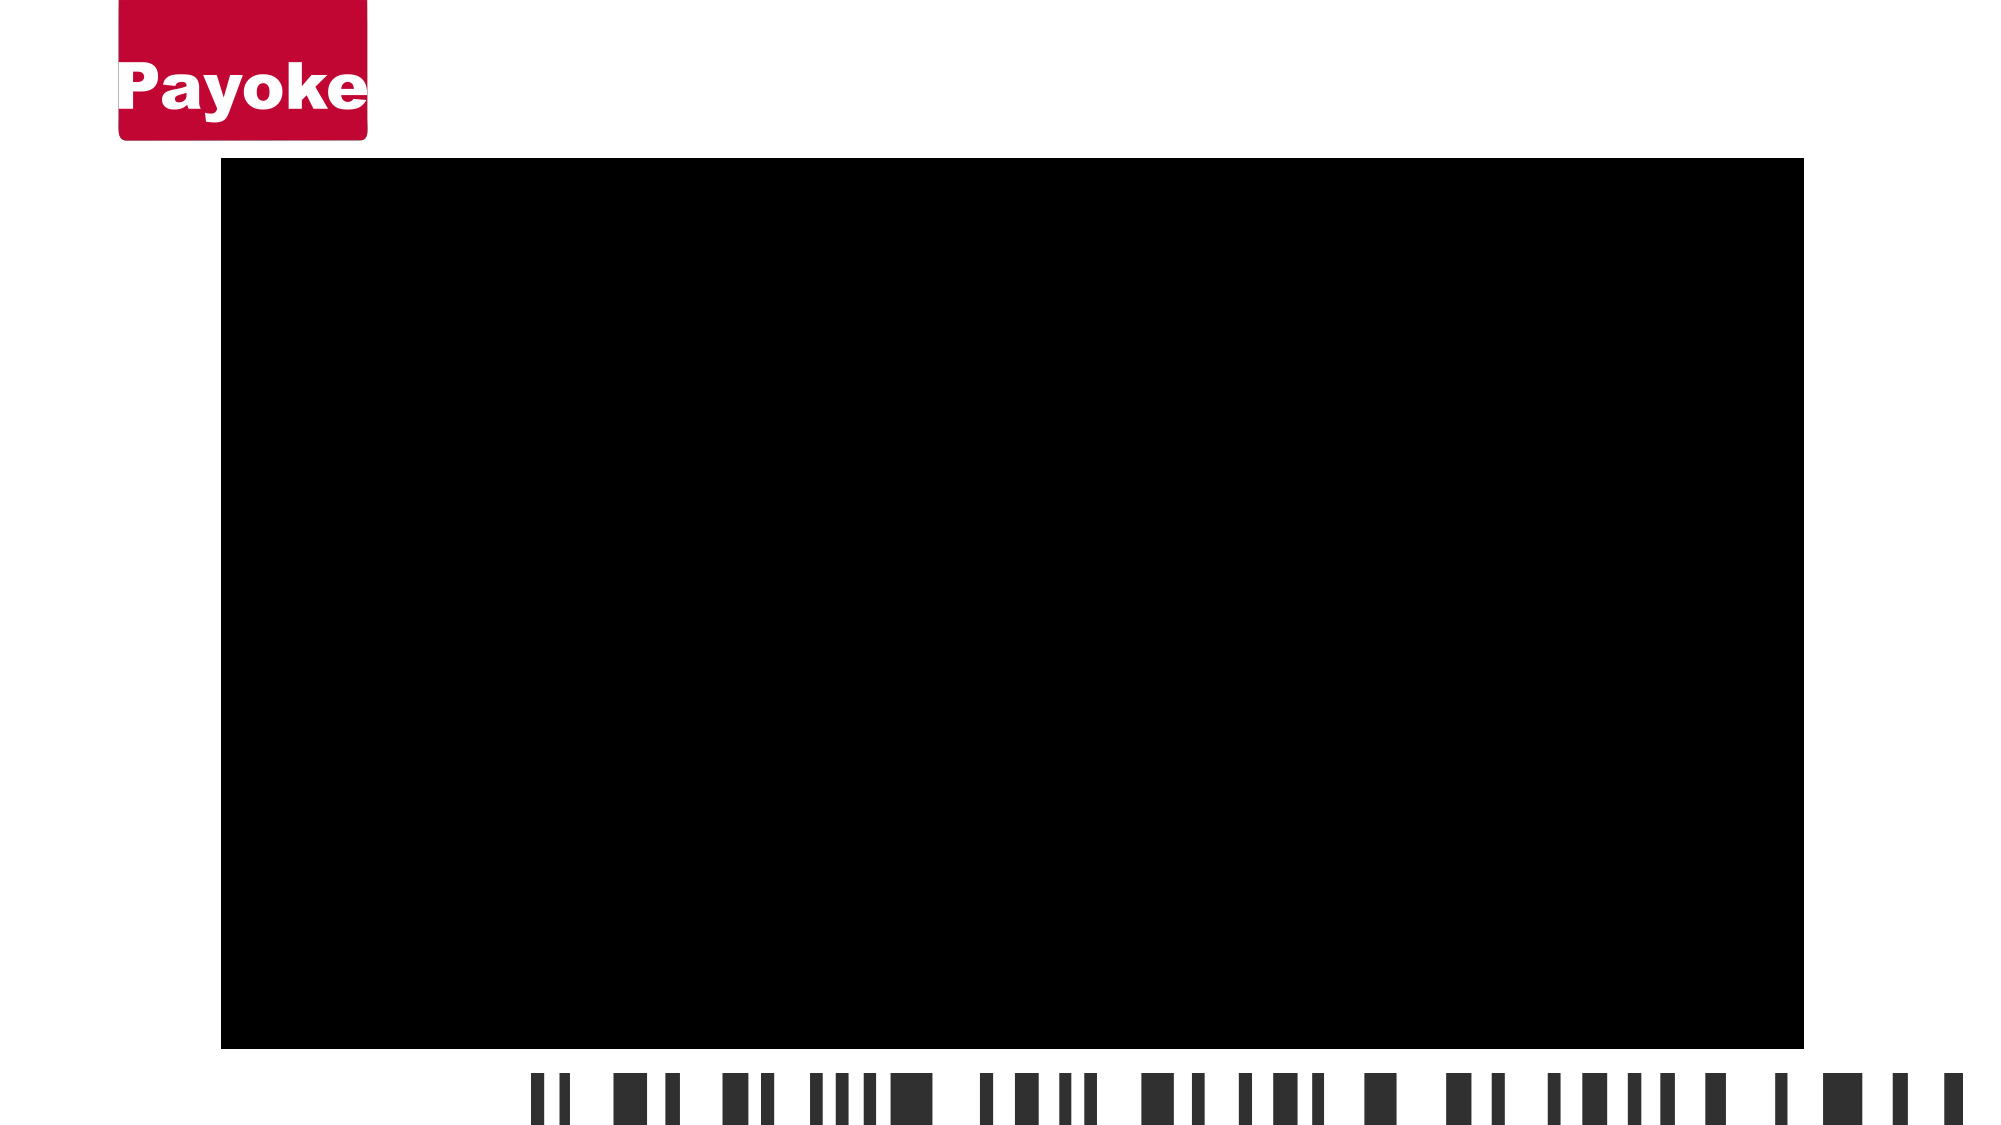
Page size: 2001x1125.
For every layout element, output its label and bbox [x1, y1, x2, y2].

text_box [221, 158, 1805, 1049]
picture [75, 0, 408, 165]
